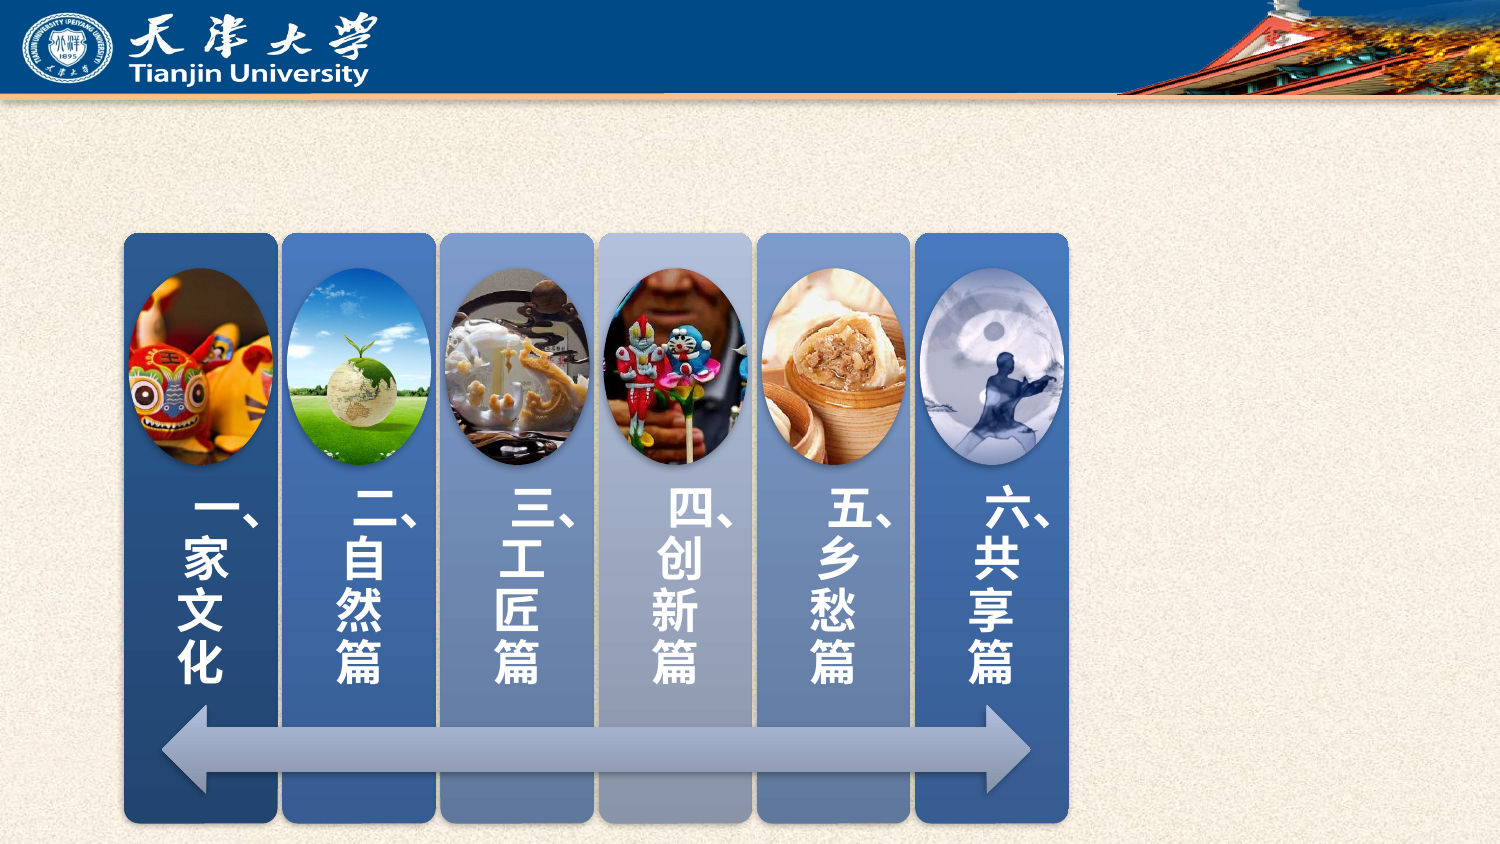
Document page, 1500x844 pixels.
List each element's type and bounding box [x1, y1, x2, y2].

picture [0, 0, 1500, 95]
text_box [123, 232, 1070, 824]
picture [0, 99, 1500, 844]
